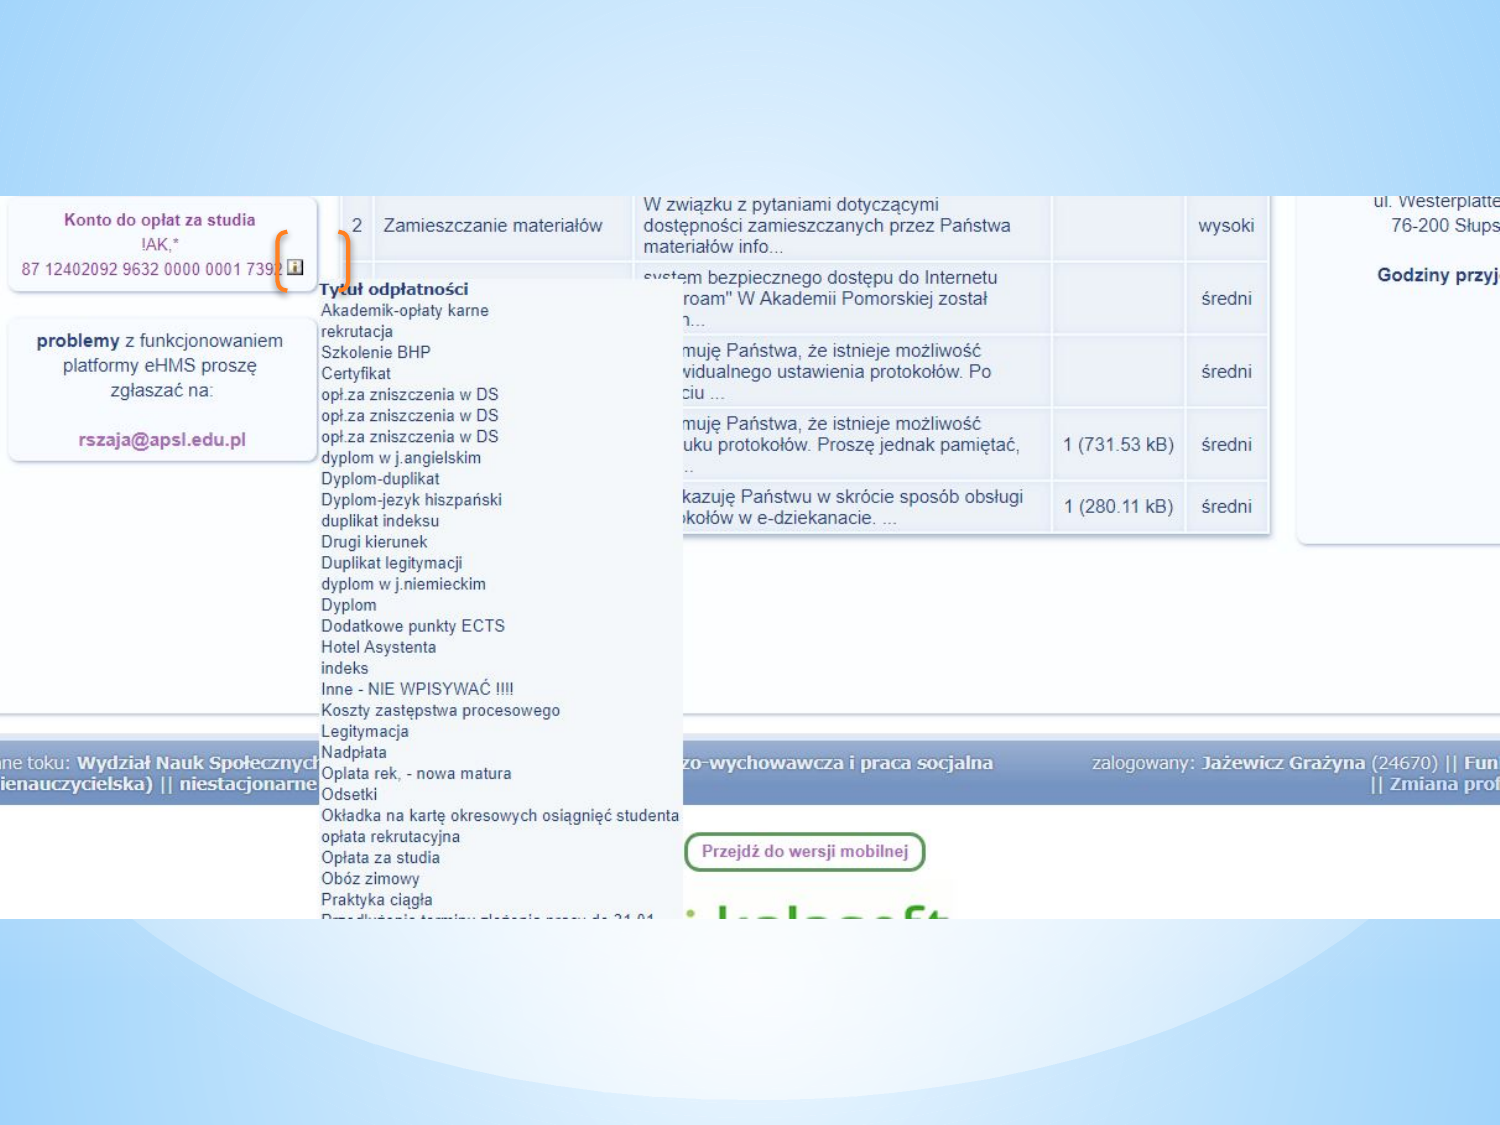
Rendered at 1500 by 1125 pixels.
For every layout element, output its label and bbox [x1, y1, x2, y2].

picture [0, 196, 1500, 920]
